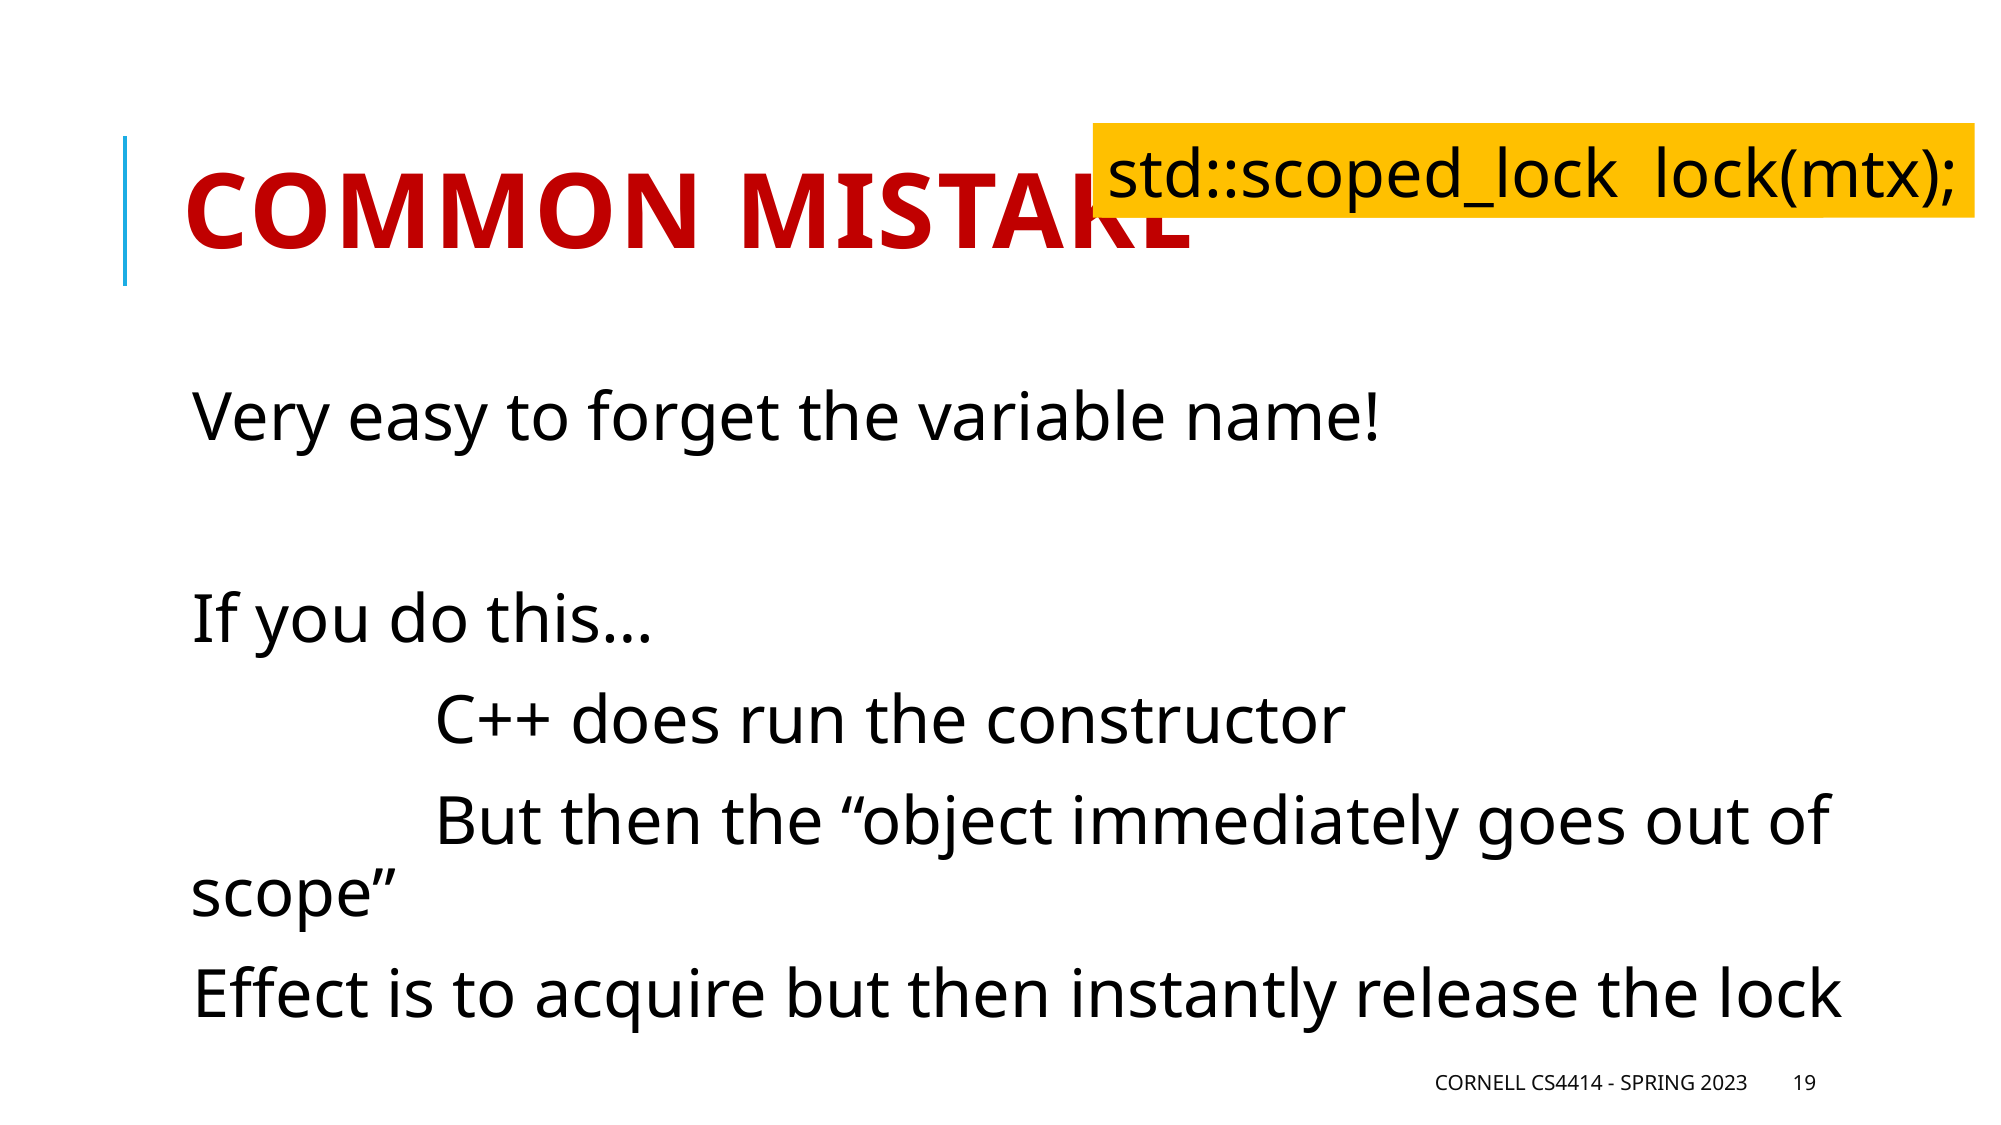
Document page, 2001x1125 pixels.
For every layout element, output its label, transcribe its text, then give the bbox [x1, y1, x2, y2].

title Common mistake [168, 96, 1914, 342]
list Very easy to forget the variable name! If you do this… C++ does run the constructor But then the “object immediately goes out of scope” Effect is to acquire but then instantly release the lock [168, 375, 1914, 1035]
text_box std::scoped_lock lock(mtx); [1092, 123, 1975, 218]
footer Cornell CS4414 - Spring 2023 [794, 1061, 1763, 1107]
slide_number 19 [1777, 1061, 1938, 1107]
